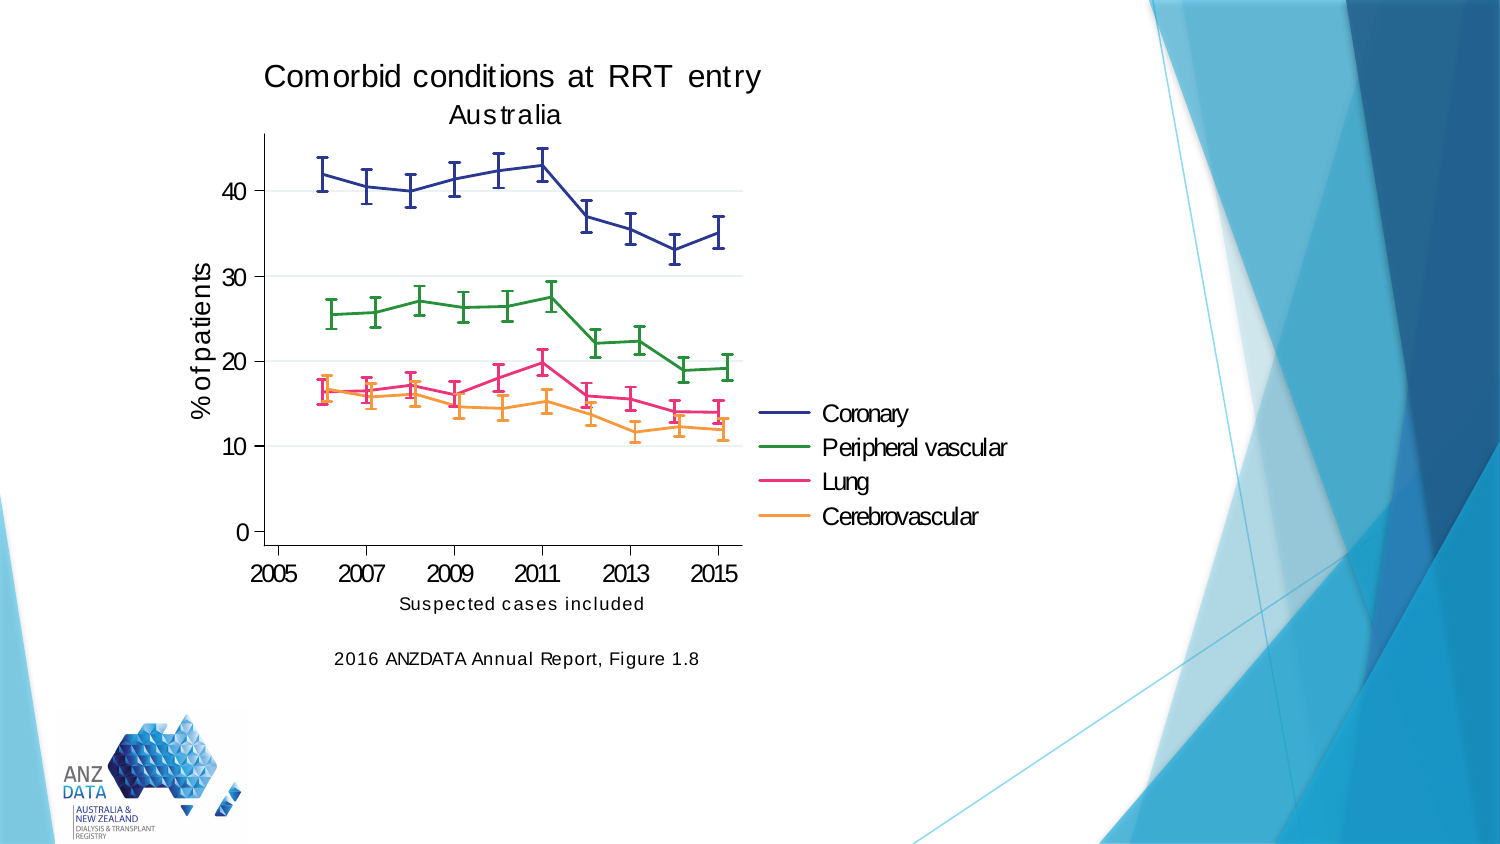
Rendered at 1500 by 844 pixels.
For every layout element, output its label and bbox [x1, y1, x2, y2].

list [160, 34, 1071, 697]
picture [55, 708, 247, 844]
